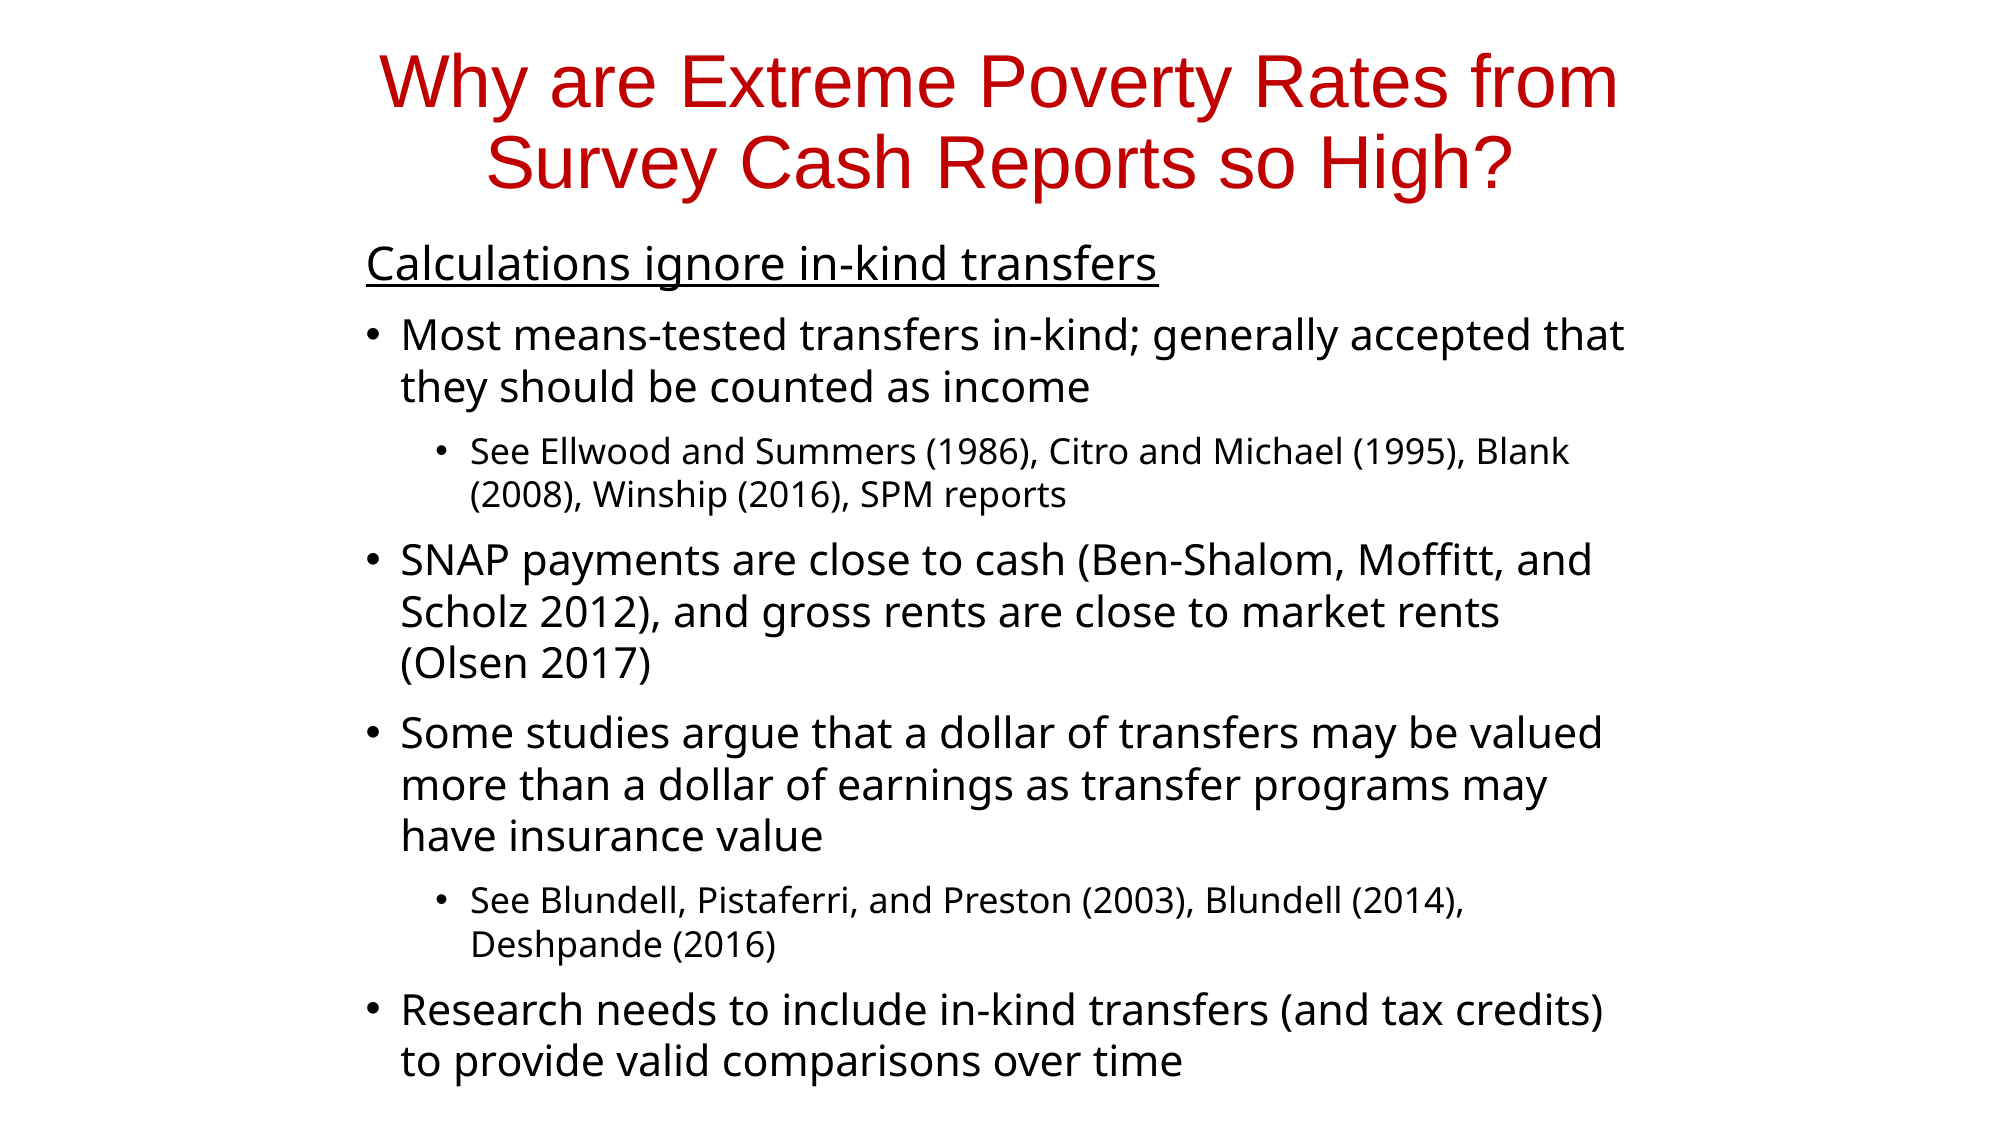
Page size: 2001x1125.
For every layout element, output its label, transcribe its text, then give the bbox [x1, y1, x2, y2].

text_box Why are Extreme Poverty Rates from Survey Cash Reports so High? [353, 28, 1647, 219]
list Calculations ignore in-kind transfers Most means-tested transfers in-kind; generally accepted that they should be counted as income See Ellwood and Summers (1986), Citro and Michael (1995), Blank (2008), Winship (2016), SPM reports SNAP payments are close to cash (Ben-Shalom, Moffitt, and Scholz 2012), and gross rents are close to market rents (Olsen 2017) Some studies argue that a dollar of transfers may be valued more than a dollar of earnings as transfer programs may have insurance value See Blundell, Pistaferri, and Preston (2003), Blundell (2014), Deshpande (2016) Research needs to include in-kind transfers (and tax credits) to provide valid comparisons over time [350, 226, 1645, 1100]
